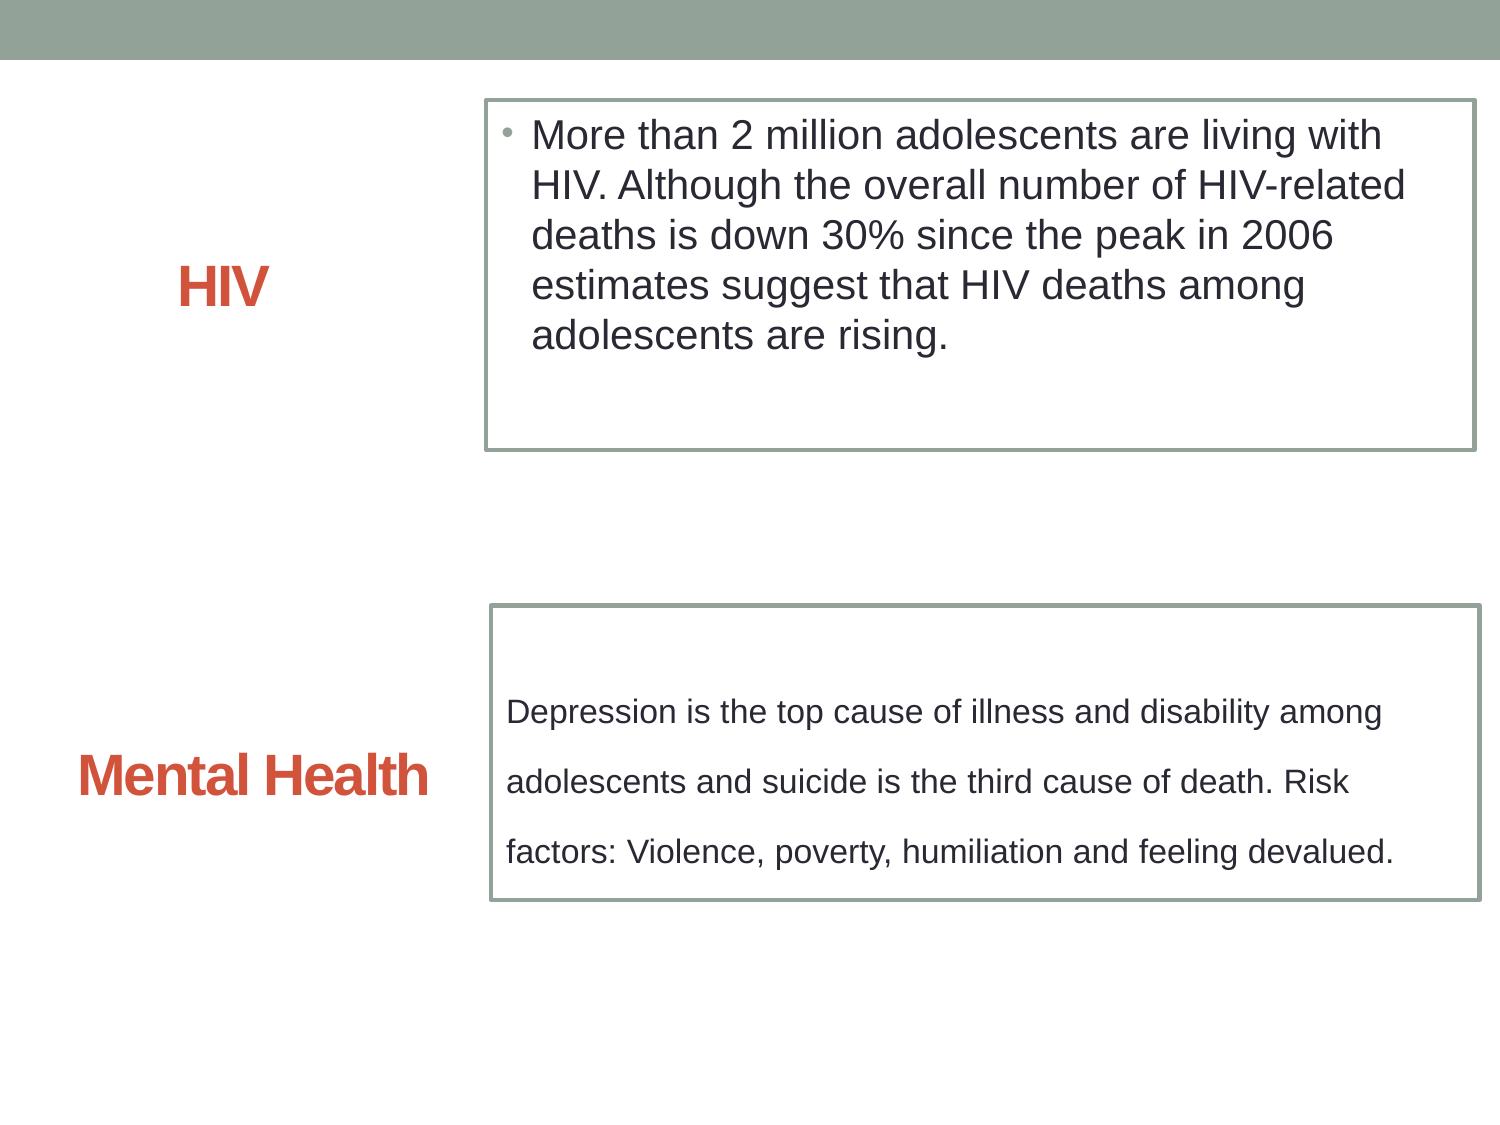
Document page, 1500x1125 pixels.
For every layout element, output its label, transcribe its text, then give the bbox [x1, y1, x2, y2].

text_box Depression is the top cause of illness and disability among adolescents and suicide is the third cause of death. Risk factors: Violence, poverty, humiliation and feeling devalued. [489, 603, 1482, 902]
title HIV [162, 200, 372, 366]
list More than 2 million adolescents are living with HIV. Although the overall number of HIV-related deaths is down 30% since the peak in 2006 estimates suggest that HIV deaths among adolescents are rising. [484, 98, 1477, 452]
text_box Mental Health [62, 713, 458, 818]
